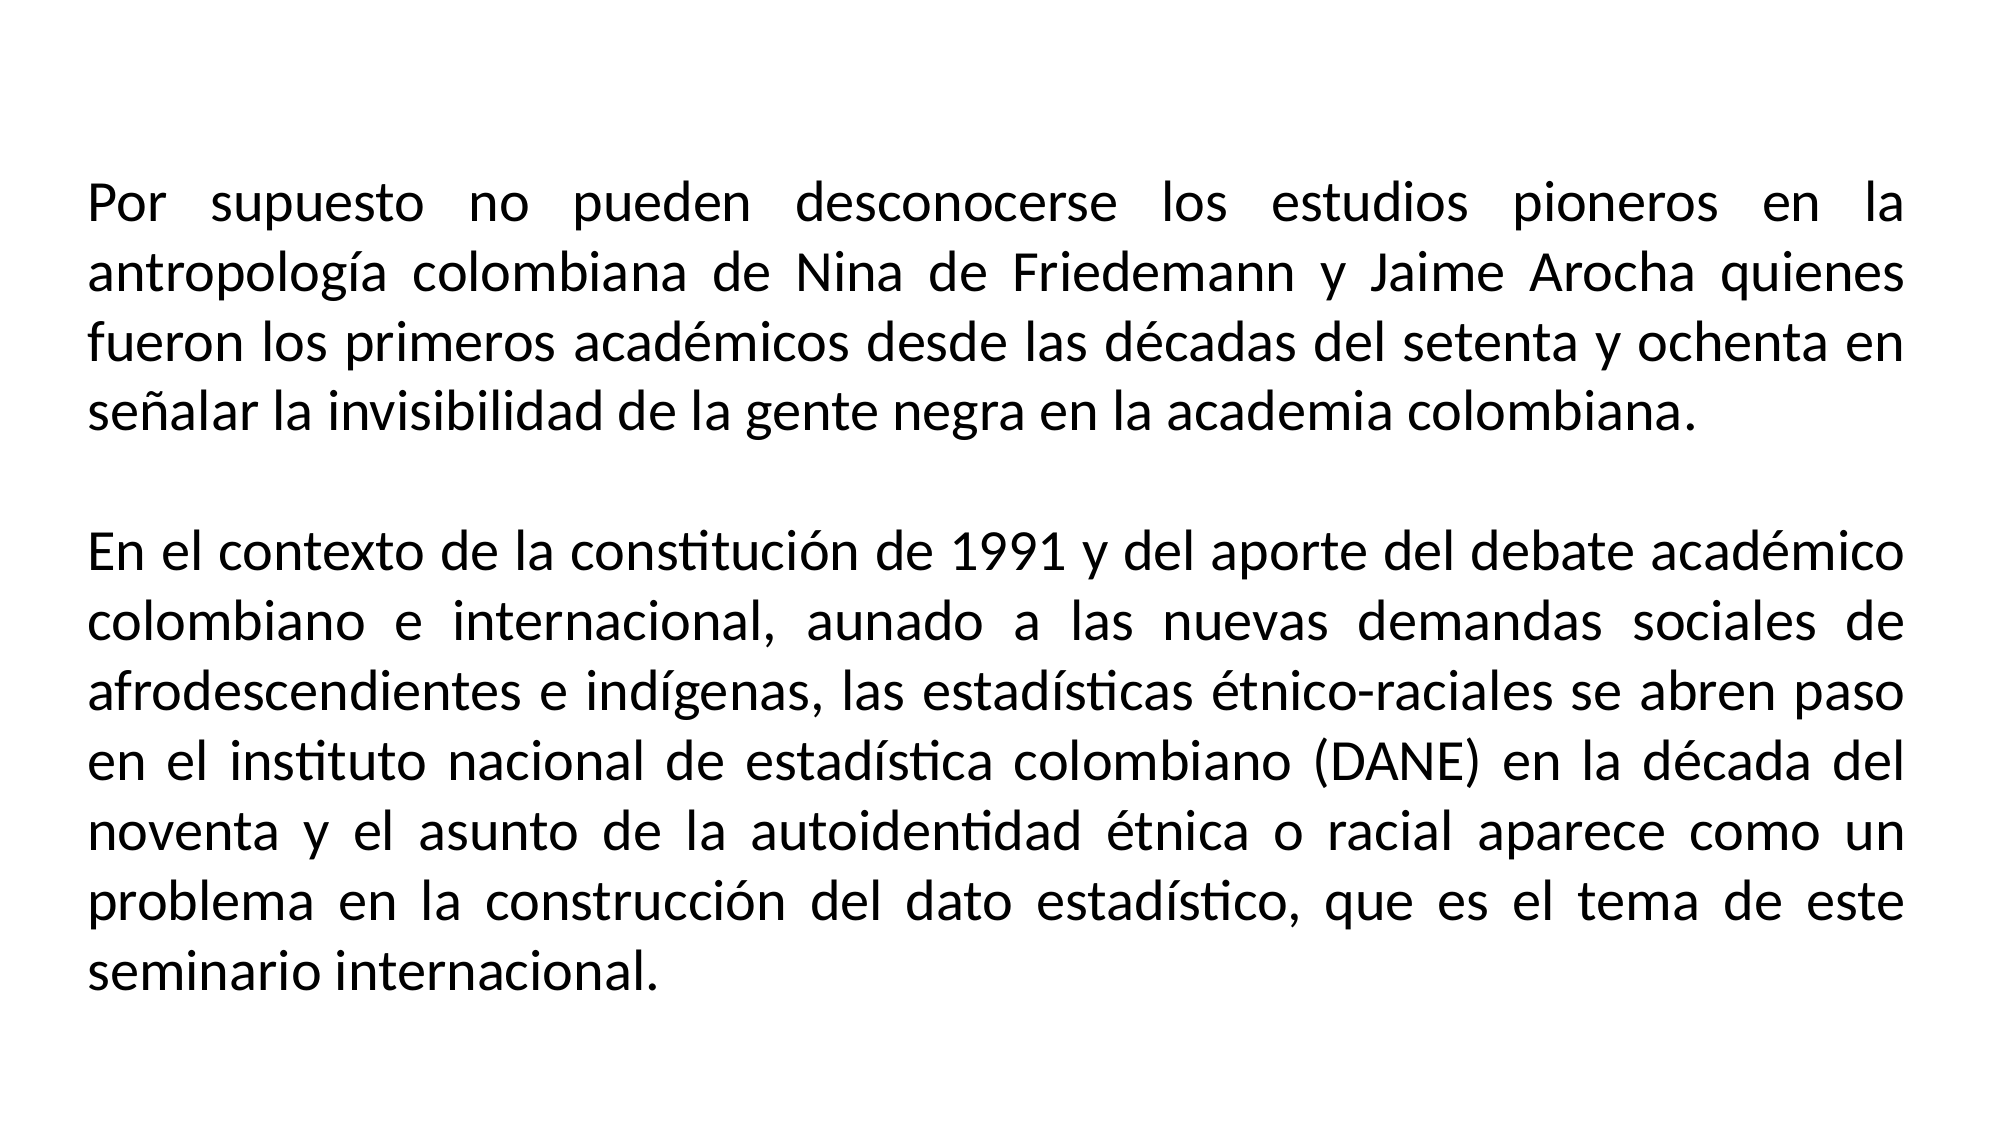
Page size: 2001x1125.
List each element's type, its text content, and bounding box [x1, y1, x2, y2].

text_box Por supuesto no pueden desconocerse los estudios pioneros en la antropología colombiana de Nina de Friedemann y Jaime Arocha quienes fueron los primeros académicos desde las décadas del setenta y ochenta en señalar la invisibilidad de la gente negra en la academia colombiana. En el contexto de la constitución de 1991 y del aporte del debate académico colombiano e internacional, aunado a las nuevas demandas sociales de afrodescendientes e indígenas, las estadísticas étnico-raciales se abren paso en el instituto nacional de estadística colombiano (DANE) en la década del noventa y el asunto de la autoidentidad étnica o racial aparece como un problema en la construcción del dato estadístico, que es el tema de este seminario internacional. [72, 155, 1922, 1010]
